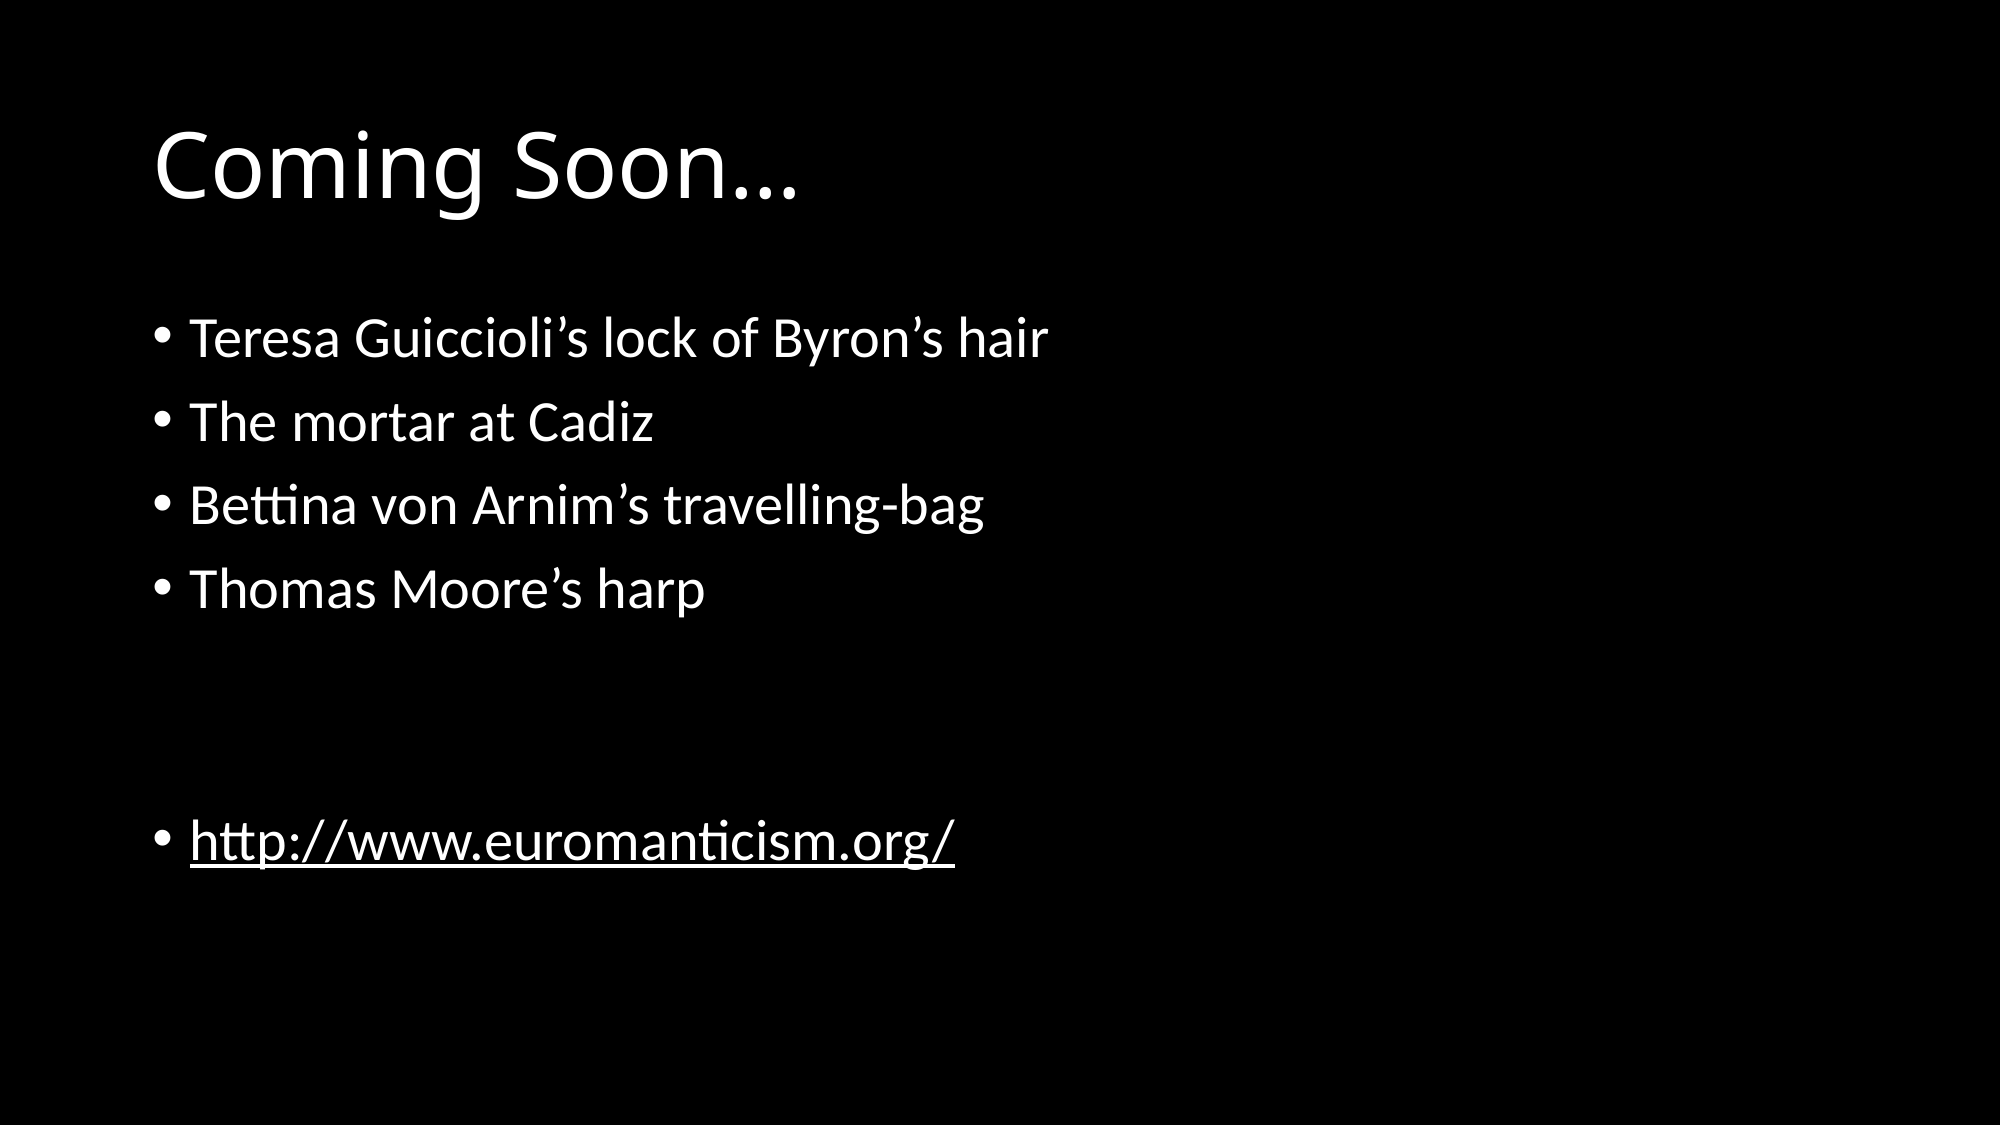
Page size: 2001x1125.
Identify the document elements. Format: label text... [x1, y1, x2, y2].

list Teresa Guiccioli’s lock of Byron’s hair The mortar at Cadiz Bettina von Arnim’s travelling-bag Thomas Moore’s harp http://www.euromanticism.org/ [137, 299, 1863, 1014]
title Coming Soon… [137, 59, 1863, 278]
